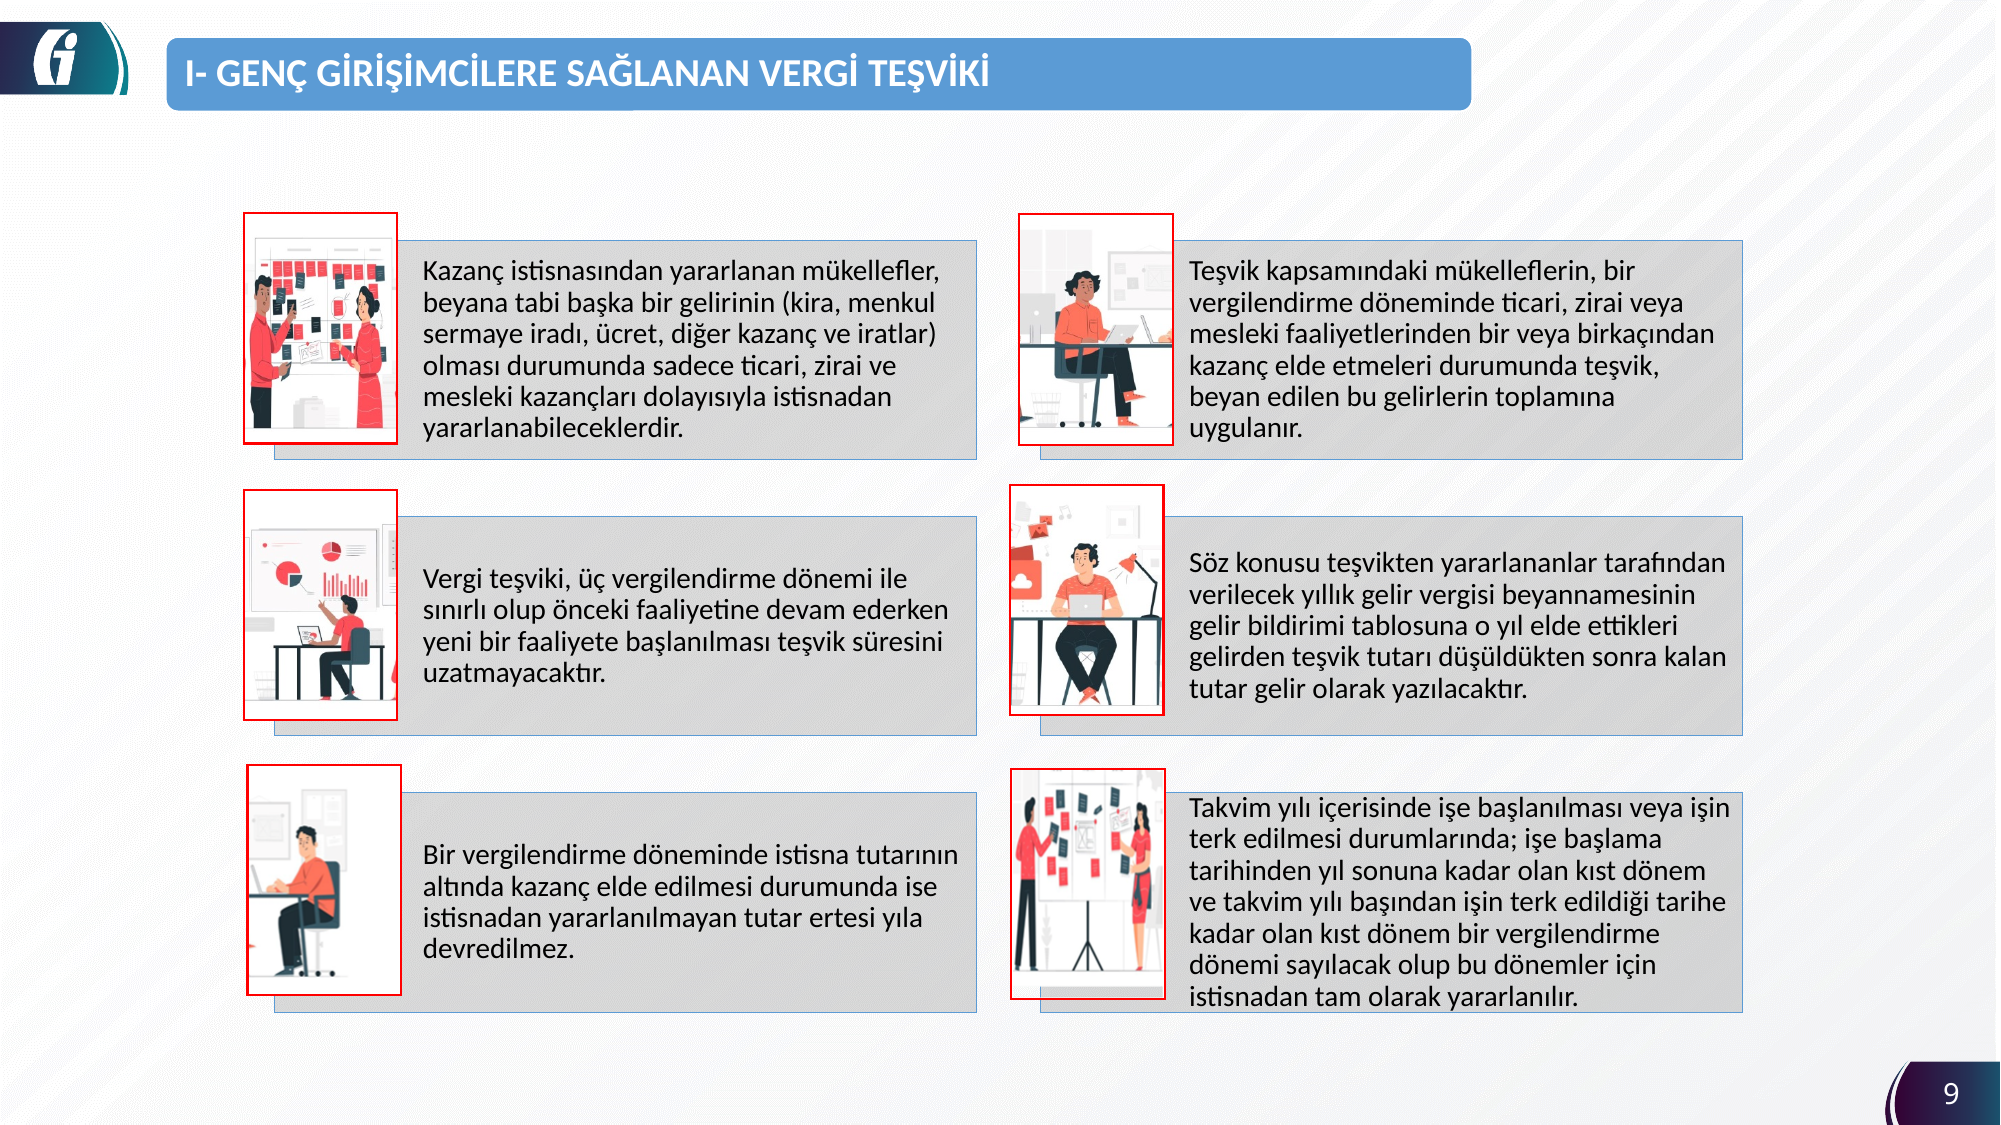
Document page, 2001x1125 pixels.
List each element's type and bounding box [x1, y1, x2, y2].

picture [0, 0, 2001, 1125]
text_box [123, 198, 1865, 1022]
text_box [145, 10, 1453, 105]
text_box [165, 36, 1473, 113]
text_box [0, 20, 129, 95]
